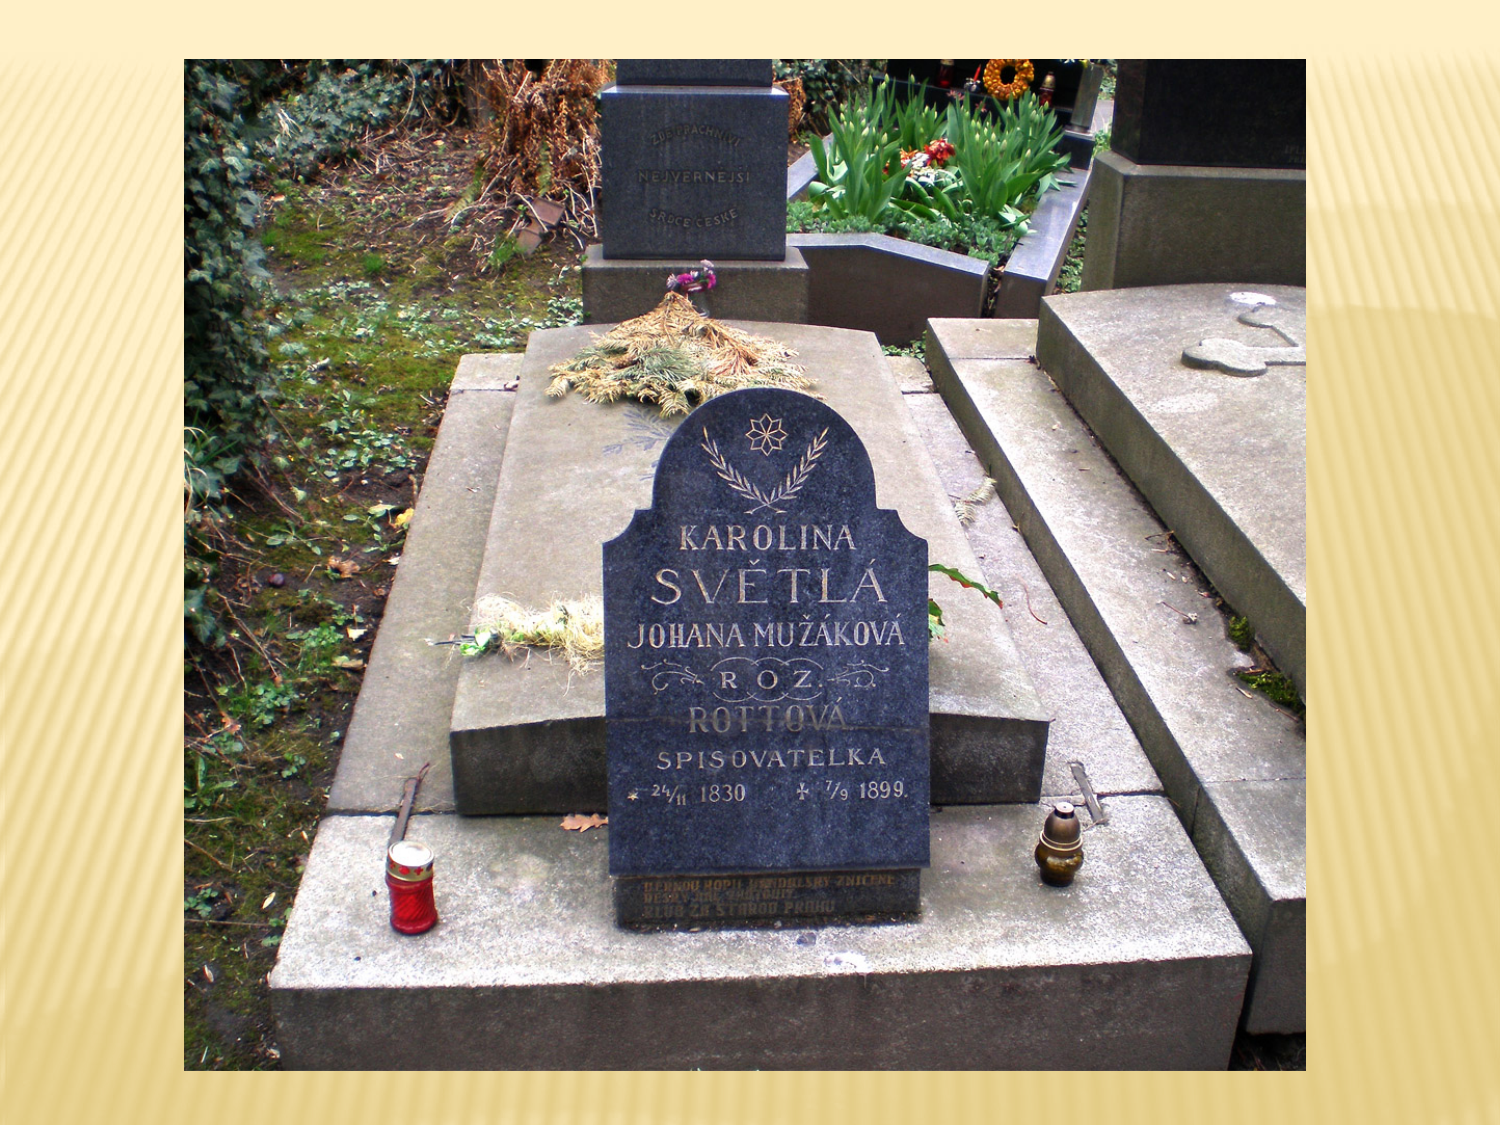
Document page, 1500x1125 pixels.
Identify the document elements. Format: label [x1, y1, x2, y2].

picture [184, 59, 1306, 1071]
